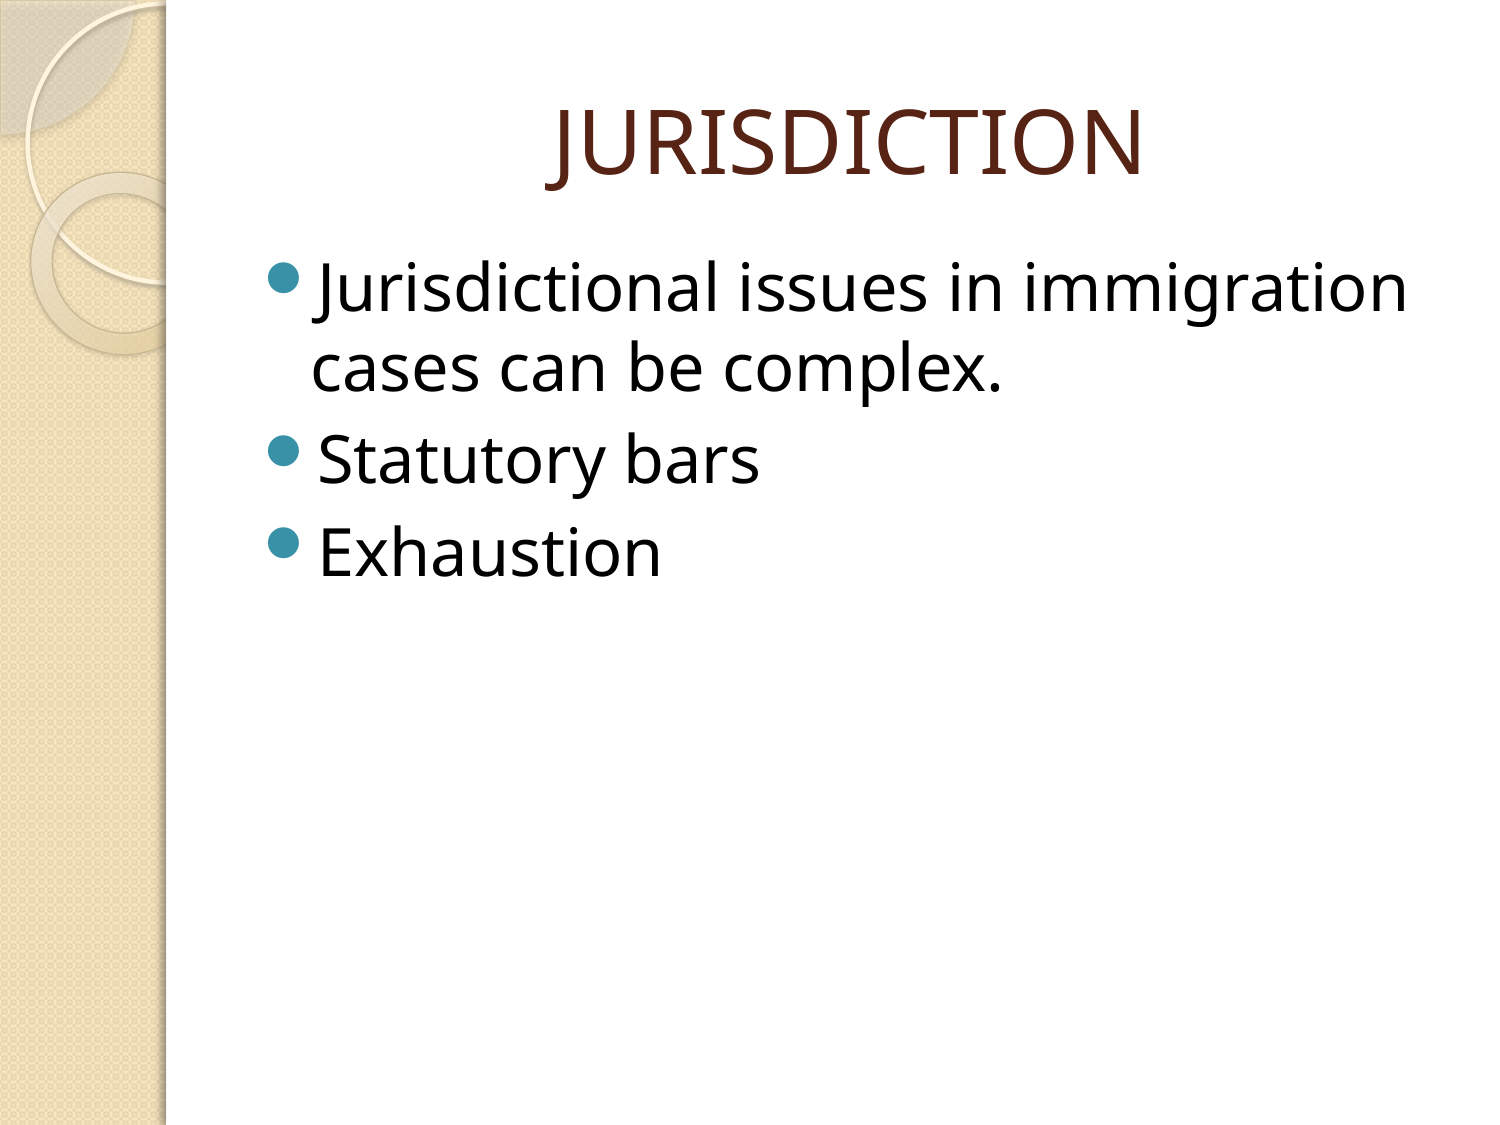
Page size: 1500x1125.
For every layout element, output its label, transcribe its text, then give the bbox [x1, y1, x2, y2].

list Jurisdictional issues in immigration cases can be complex. Statutory bars Exhaustion [235, 237, 1466, 1025]
title JURISDICTION [235, 45, 1466, 233]
